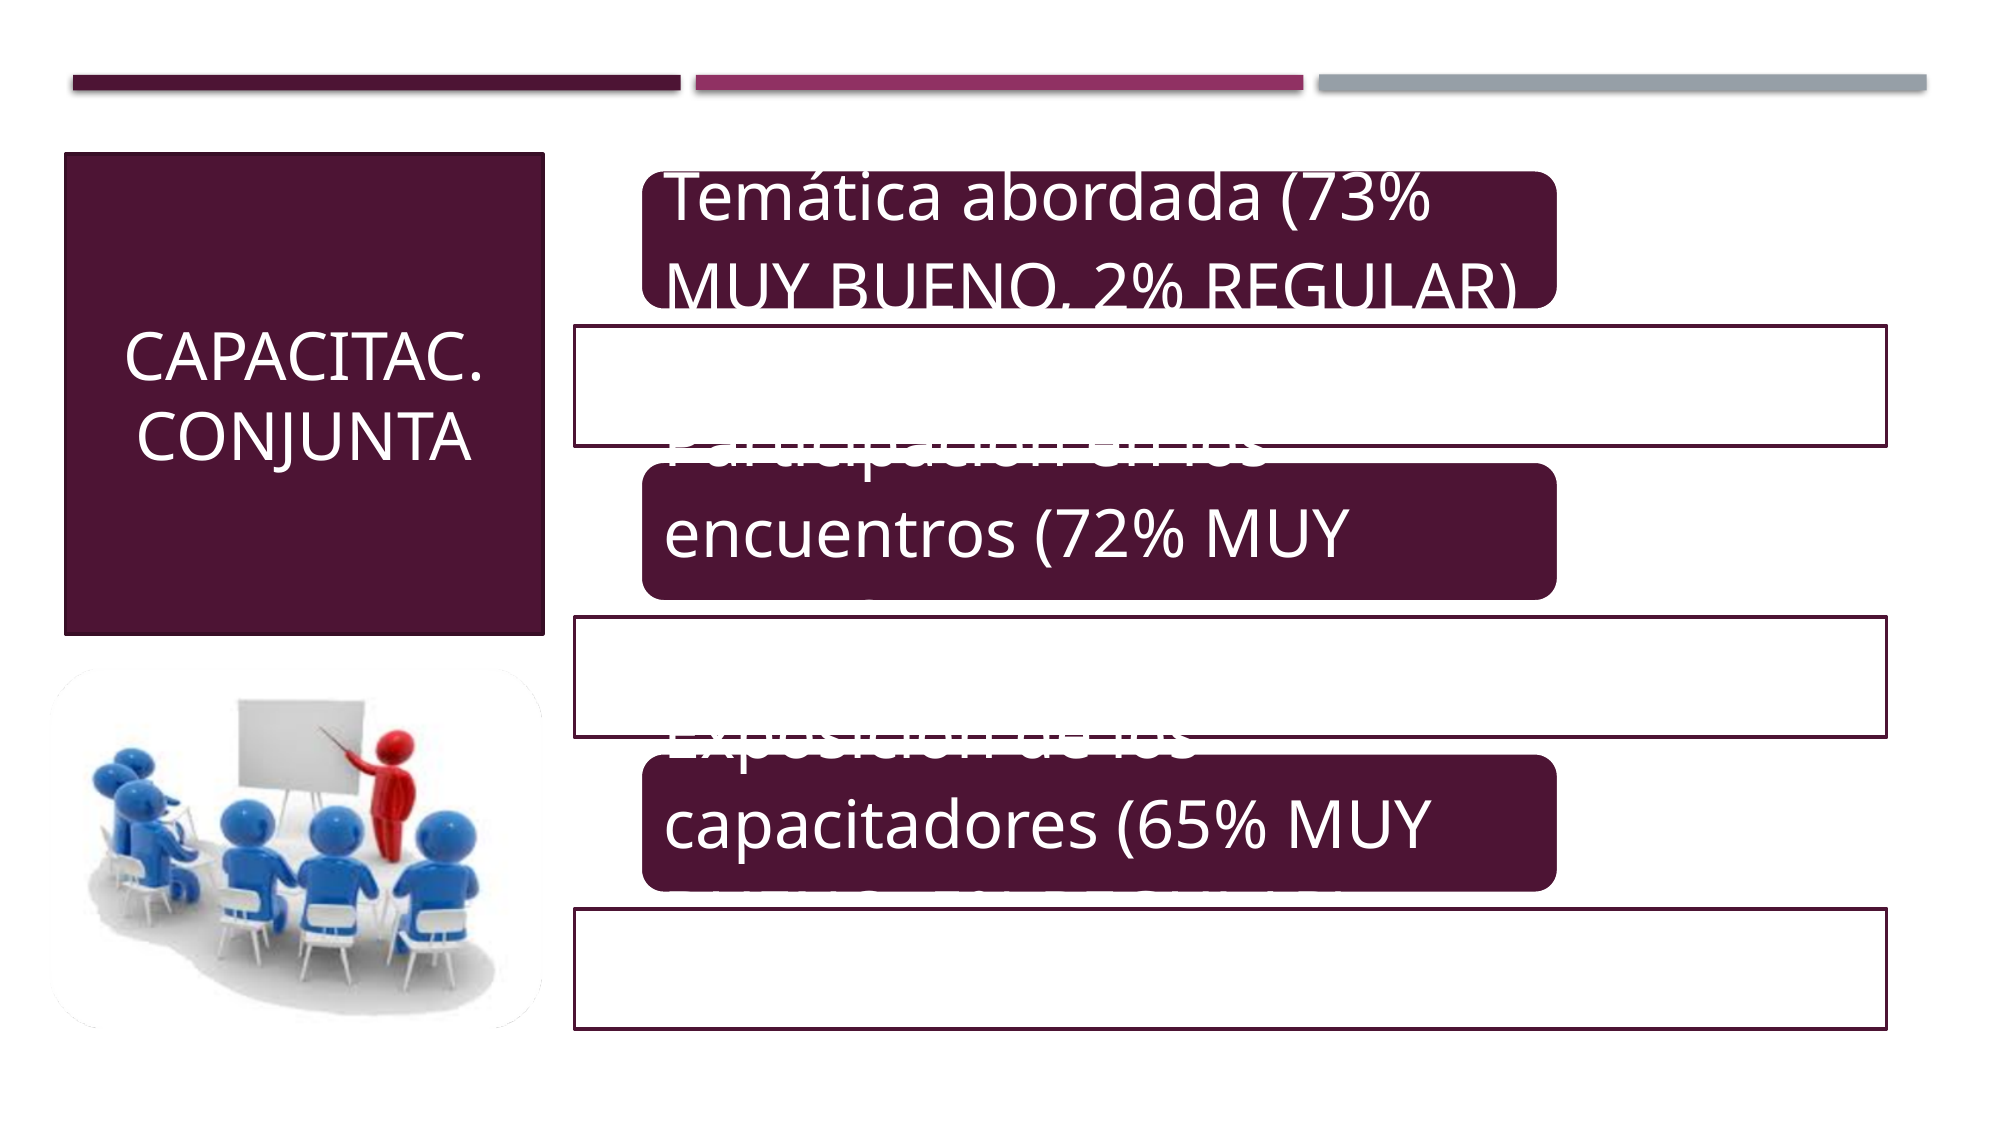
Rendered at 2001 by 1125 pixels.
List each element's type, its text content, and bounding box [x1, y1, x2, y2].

text_box CAPACITAC. CONJUNTA [64, 152, 545, 636]
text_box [574, 153, 1888, 1030]
picture [49, 668, 544, 1030]
